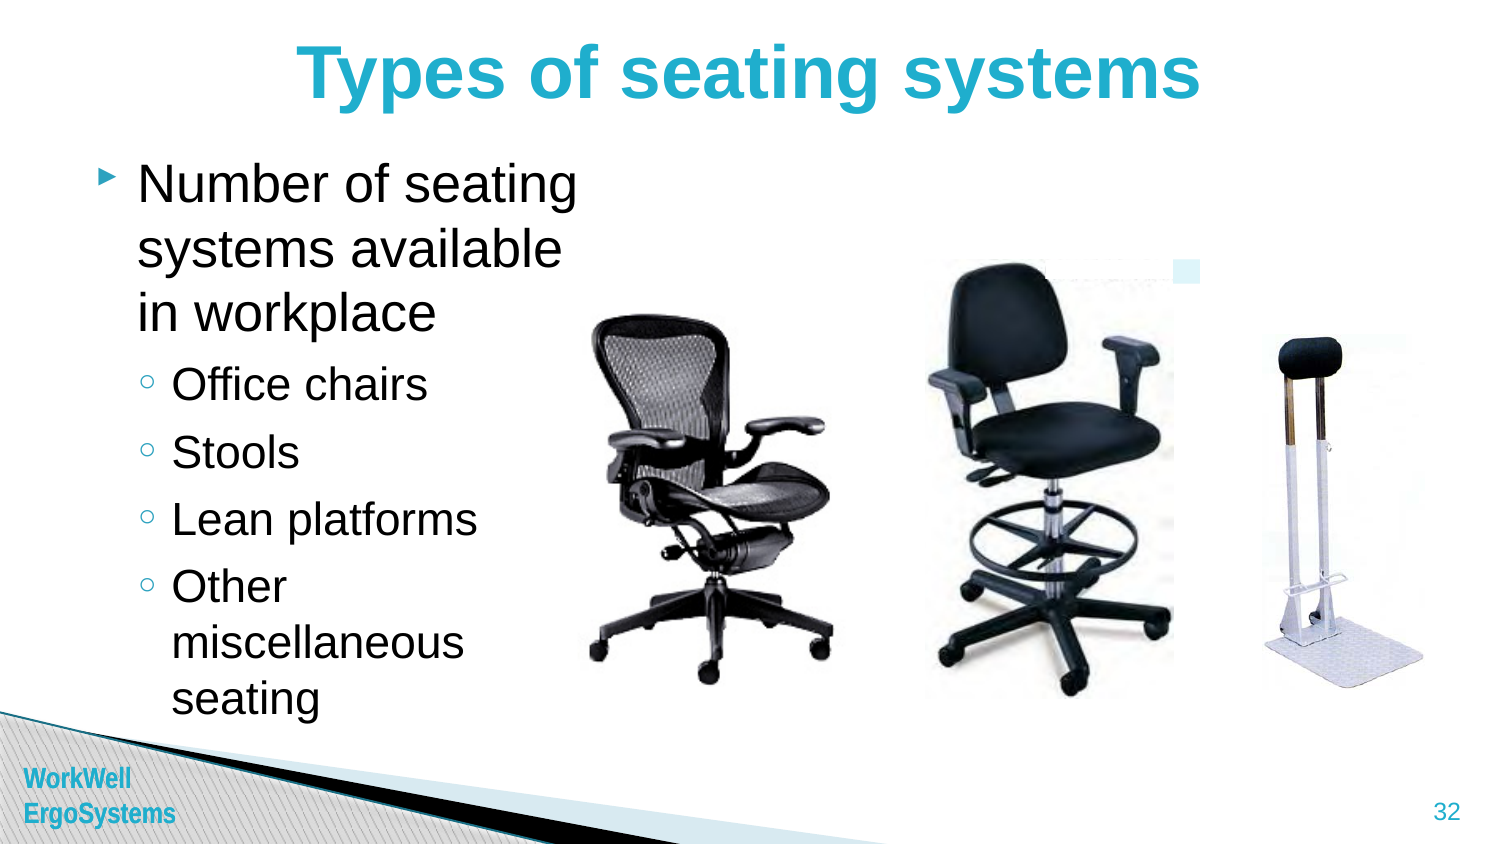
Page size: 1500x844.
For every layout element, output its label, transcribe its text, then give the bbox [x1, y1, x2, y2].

list Number of seating systems available in workplace Office chairs Stools Lean platforms Other miscellaneous seating [62, 140, 600, 760]
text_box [924, 259, 1201, 700]
title Types of seating systems [0, 21, 1500, 116]
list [1262, 334, 1426, 690]
slide_number 32 [1418, 788, 1479, 834]
picture [524, 301, 926, 700]
